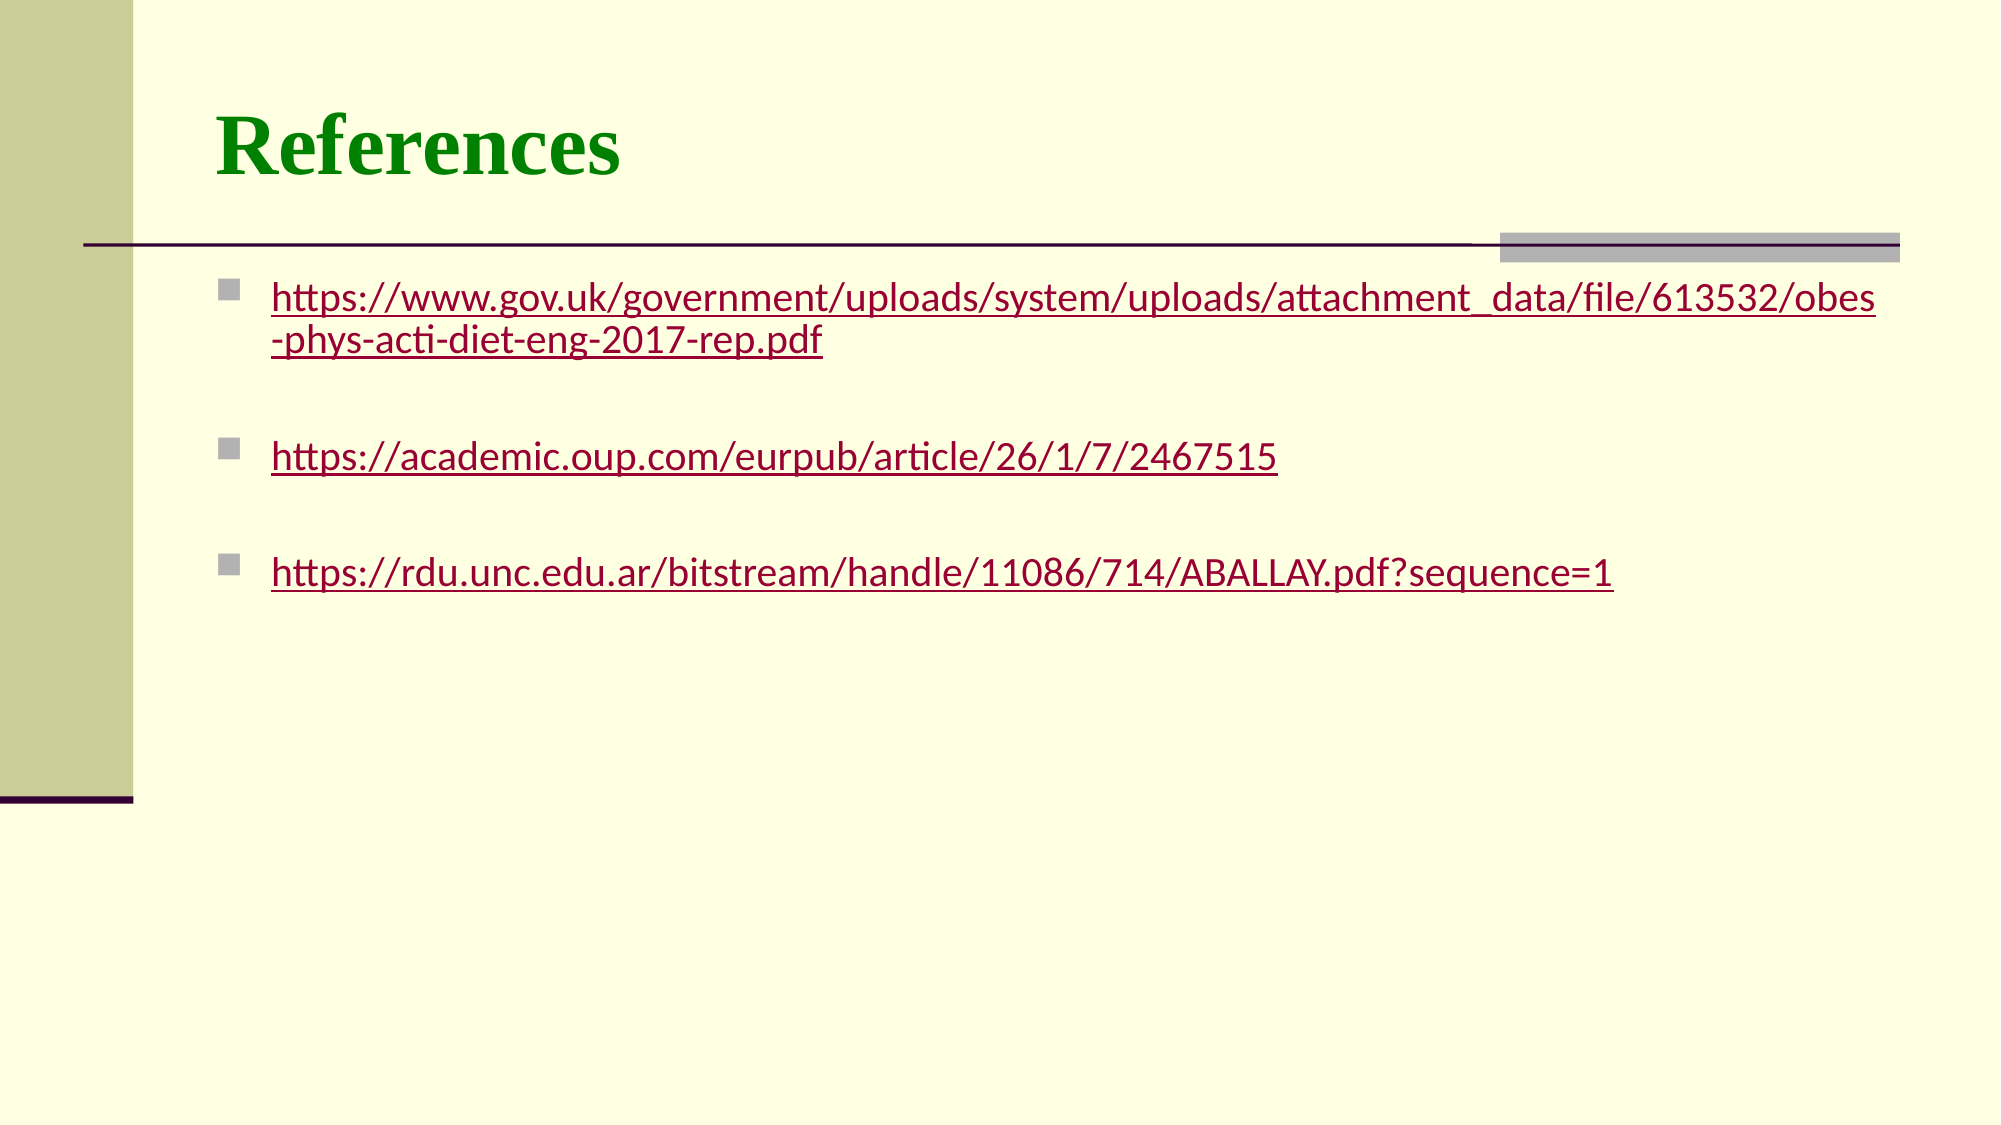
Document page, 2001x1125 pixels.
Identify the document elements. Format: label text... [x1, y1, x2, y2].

title References [199, 45, 1901, 234]
list https://www.gov.uk/government/uploads/system/uploads/attachment_data/file/613532/obes-phys-acti-diet-eng-2017-rep.pdf https://academic.oup.com/eurpub/article/26/1/7/2467515 https://rdu.unc.edu.ar/bitstream/handle/11086/714/ABALLAY.pdf?sequence=1 [199, 262, 1901, 1006]
